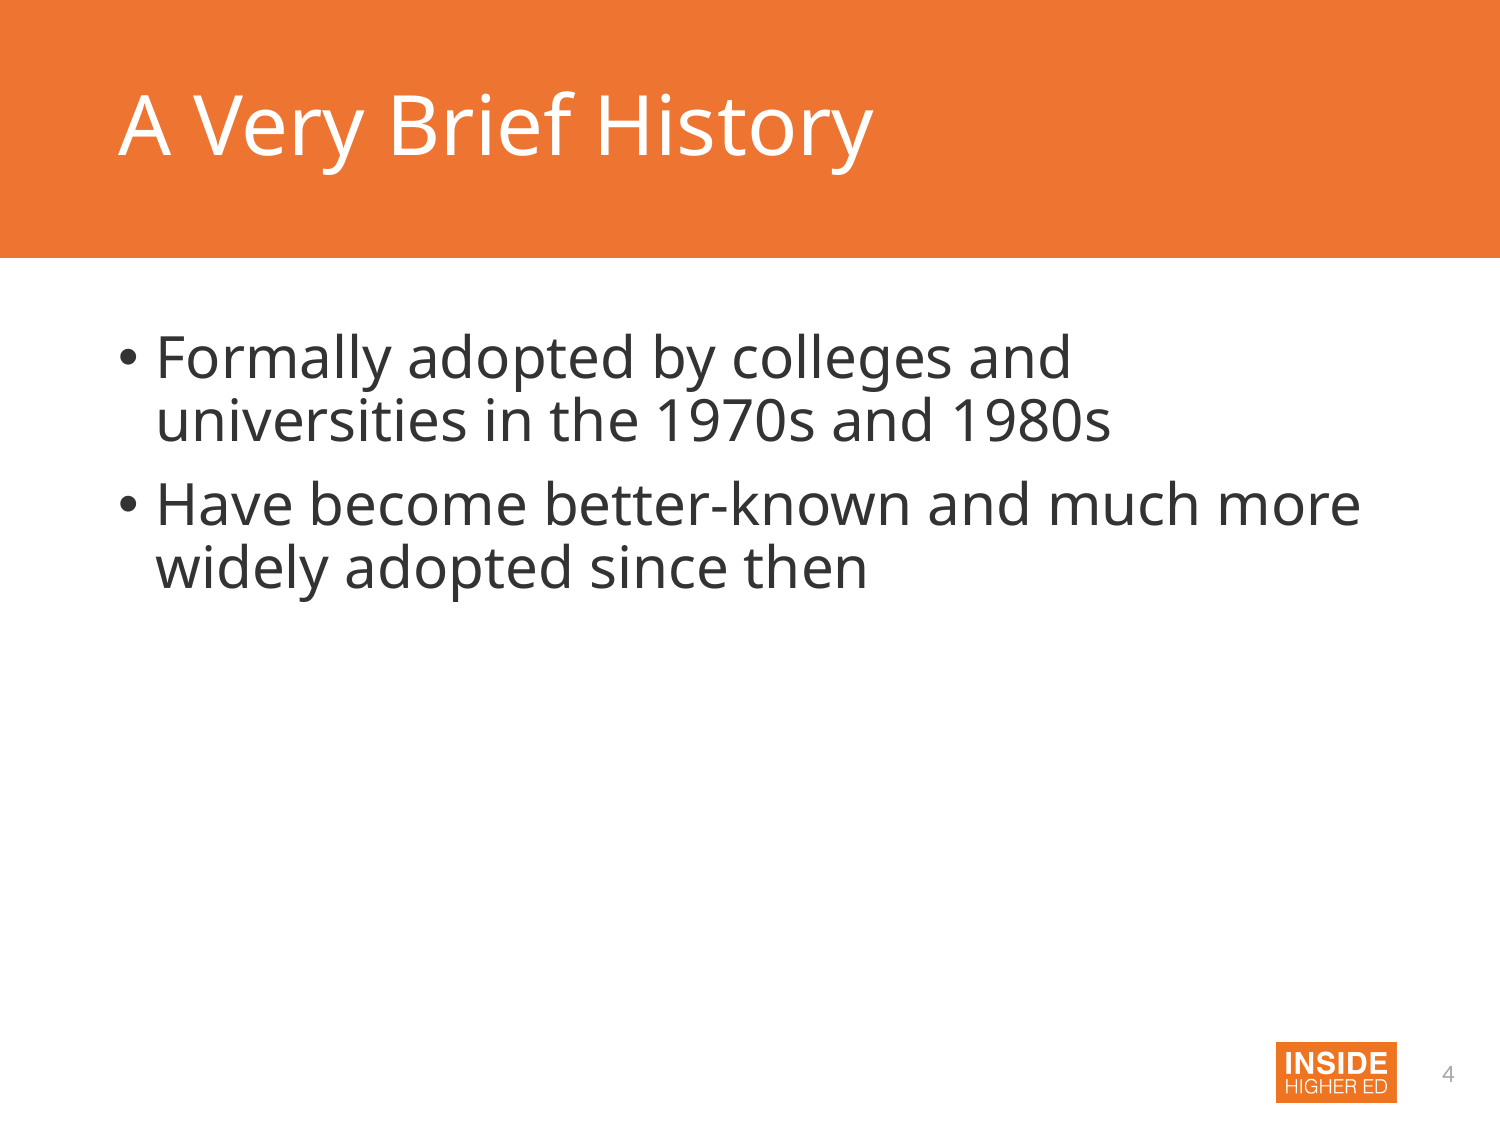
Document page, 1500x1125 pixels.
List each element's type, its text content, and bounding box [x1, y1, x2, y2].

title A Very Brief History [103, 0, 1397, 256]
picture [1276, 1042, 1397, 1103]
list Formally adopted by colleges and universities in the 1970s and 1980s Have become better-known and much more widely adopted since then [103, 321, 1397, 992]
